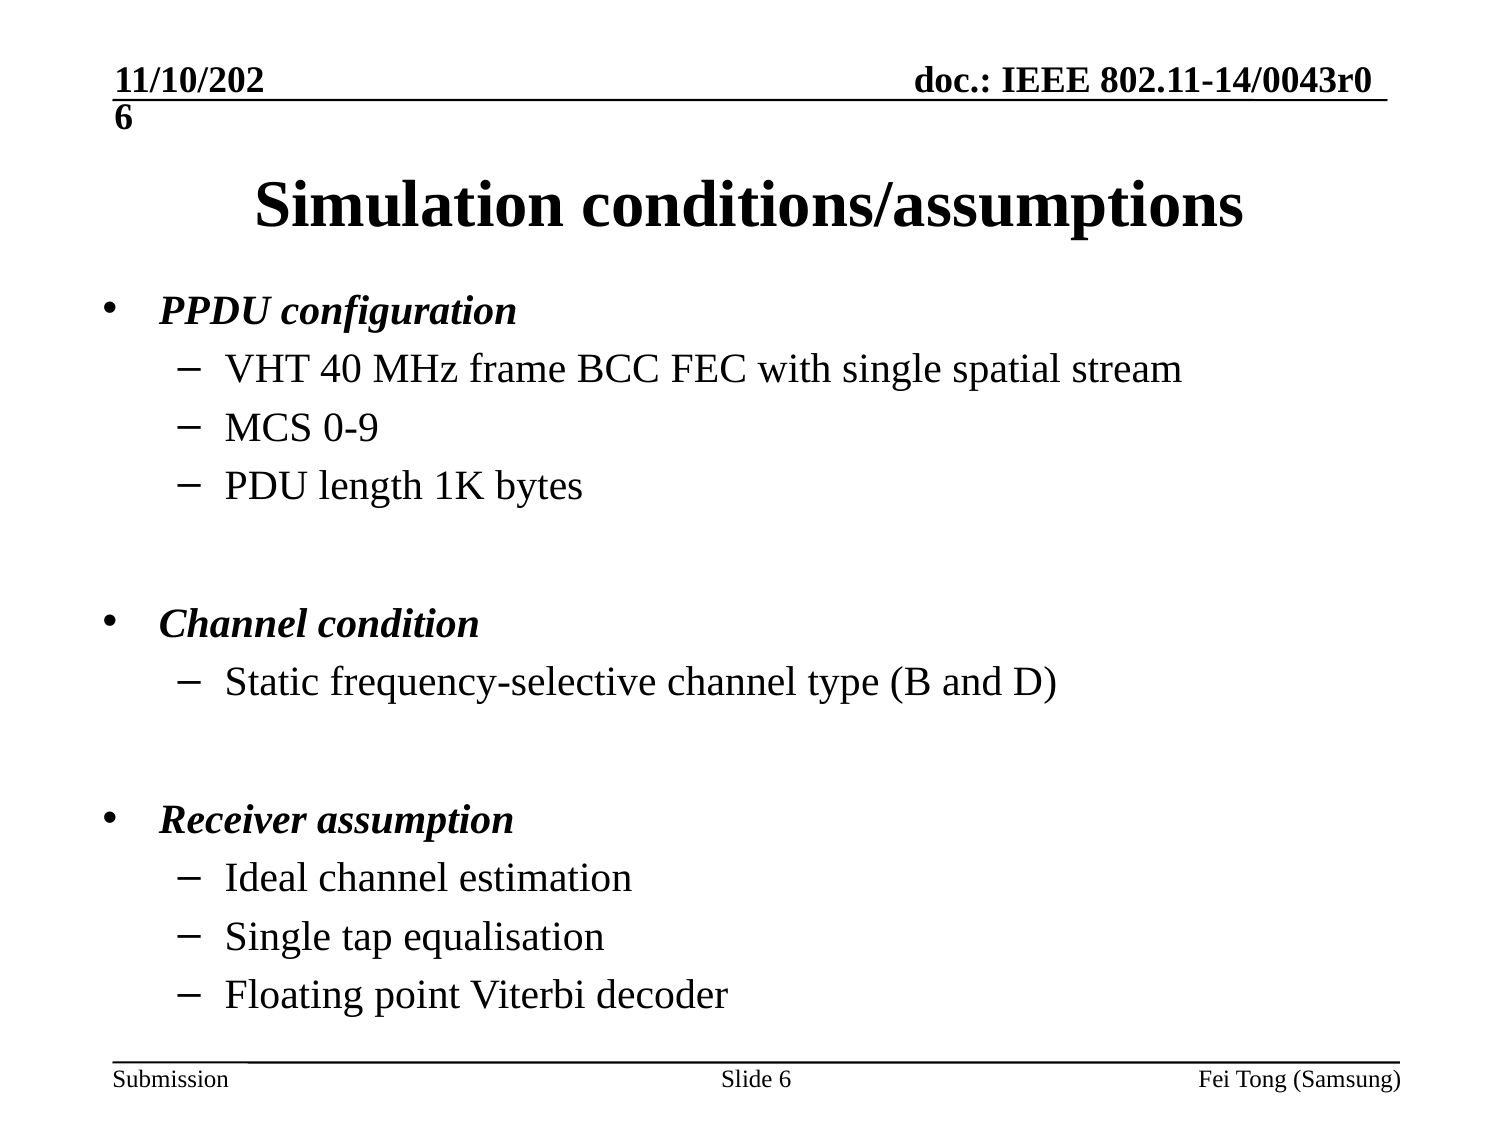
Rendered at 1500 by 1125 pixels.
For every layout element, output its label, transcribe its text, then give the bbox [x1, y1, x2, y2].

slide_number Slide 6 [712, 1061, 800, 1093]
list PPDU configuration VHT 40 MHz frame BCC FEC with single spatial stream MCS 0-9 PDU length 1K bytes Channel condition Static frequency-selective channel type (B and D) Receiver assumption Ideal channel estimation Single tap equalisation Floating point Viterbi decoder [87, 274, 1438, 1001]
footer Fei Tong (Samsung) [1133, 1061, 1402, 1093]
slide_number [114, 54, 281, 101]
title Simulation conditions/assumptions [112, 112, 1388, 274]
